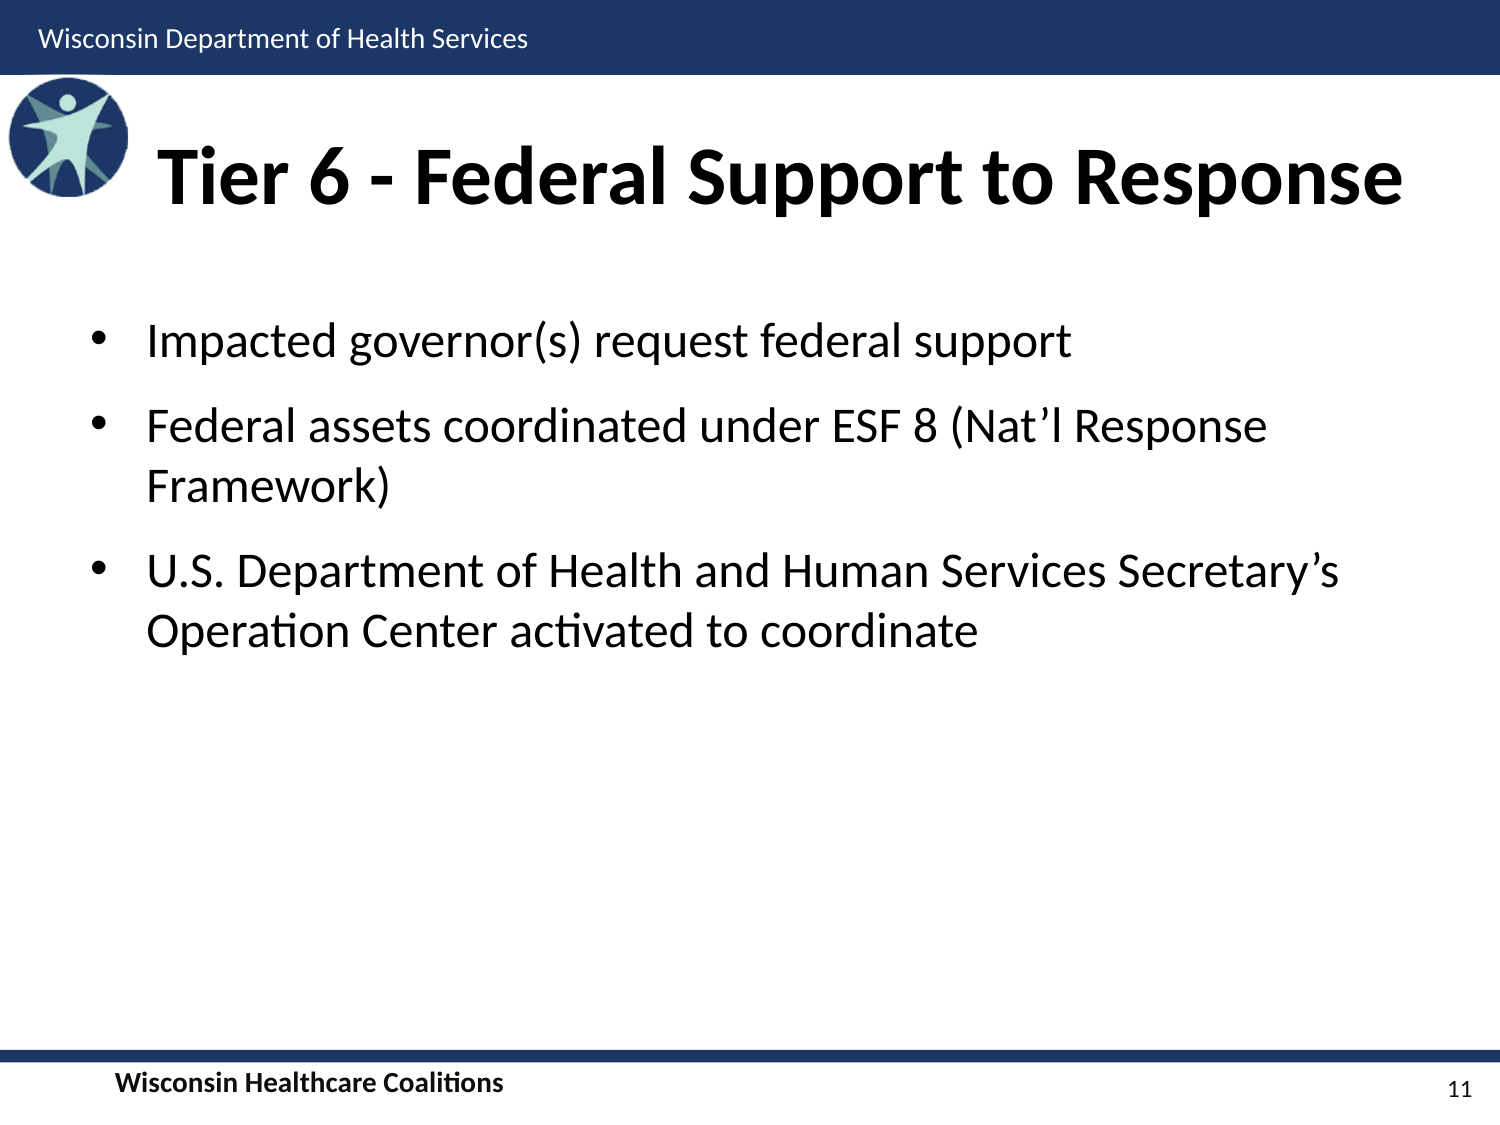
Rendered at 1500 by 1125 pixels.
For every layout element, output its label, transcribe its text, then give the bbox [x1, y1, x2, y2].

title Tier 6 - Federal Support to Response [137, 92, 1425, 263]
picture [6, 74, 133, 202]
slide_number 11 [1400, 1061, 1488, 1113]
list Impacted governor(s) request federal support Federal assets coordinated under ESF 8 (Nat’l Response Framework) U.S. Department of Health and Human Services Secretary’s Operation Center activated to coordinate [75, 299, 1425, 1020]
